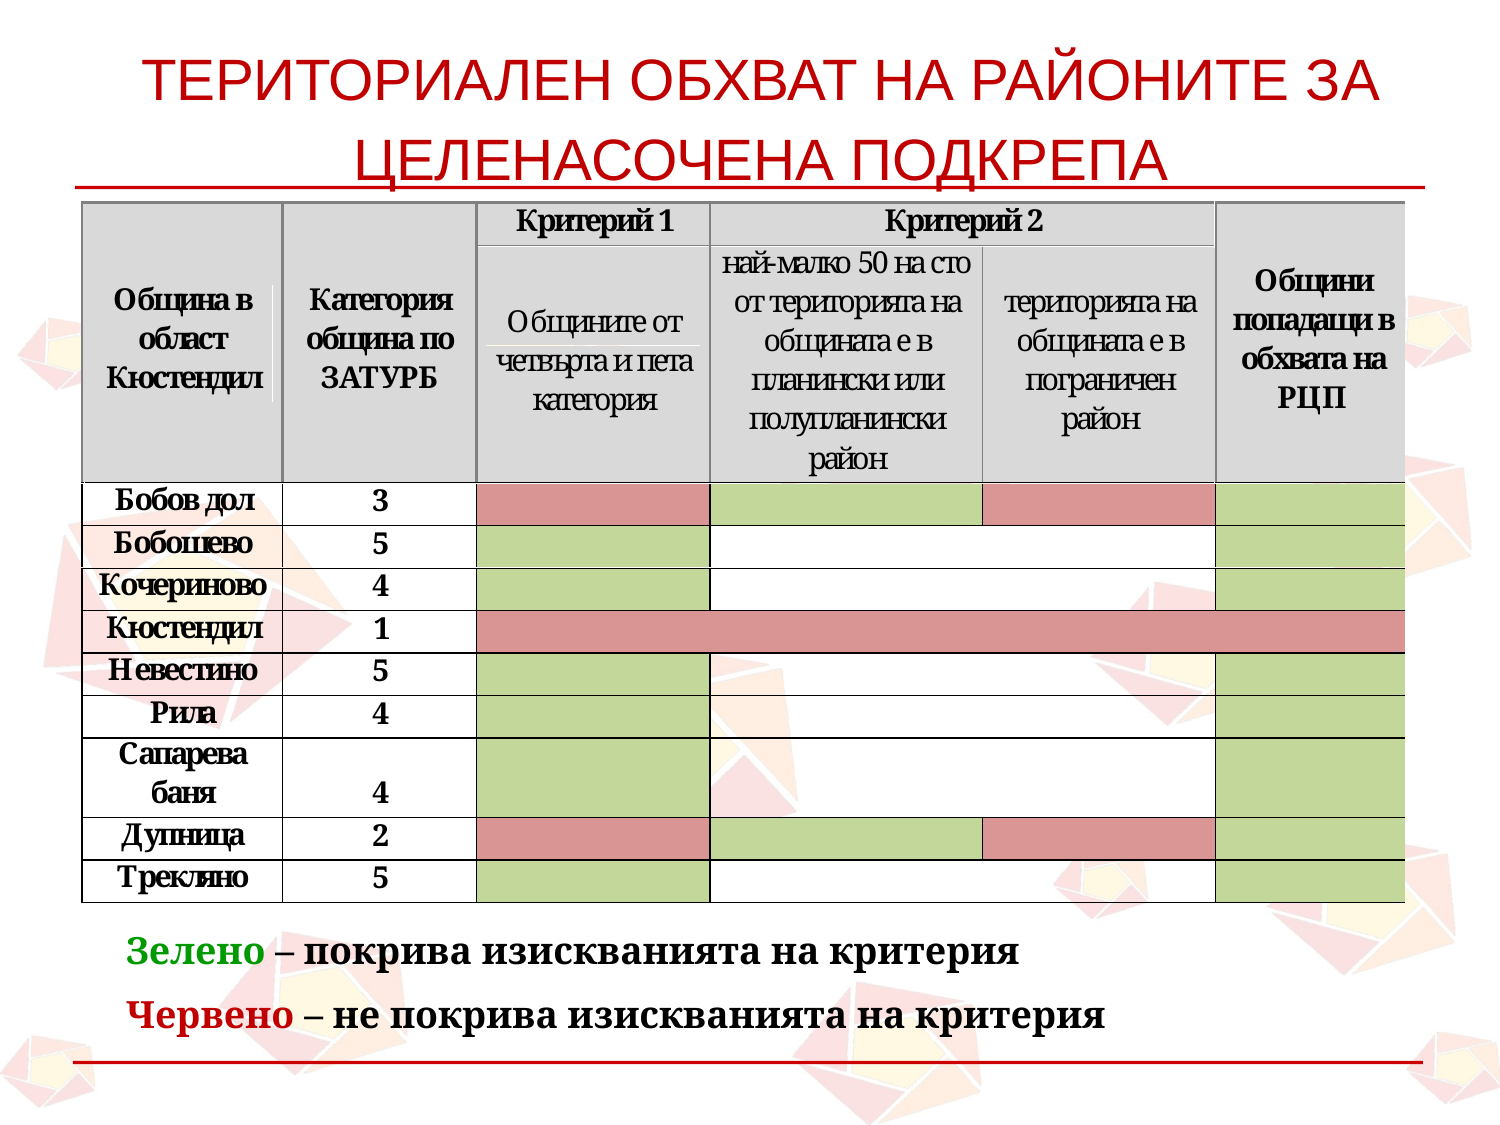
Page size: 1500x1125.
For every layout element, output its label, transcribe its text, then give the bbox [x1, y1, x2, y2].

picture [0, 0, 1500, 1125]
title ТЕРИТОРИАЛЕН ОБХВАТ НА РАЙОНИТЕ ЗА ЦЕЛЕНАСОЧЕНА ПОДКРЕПА [50, 24, 1471, 200]
text_box Зелено – покрива изискванията на критерия Червено – не покрива изискванията на критерия [73, 946, 1405, 1044]
